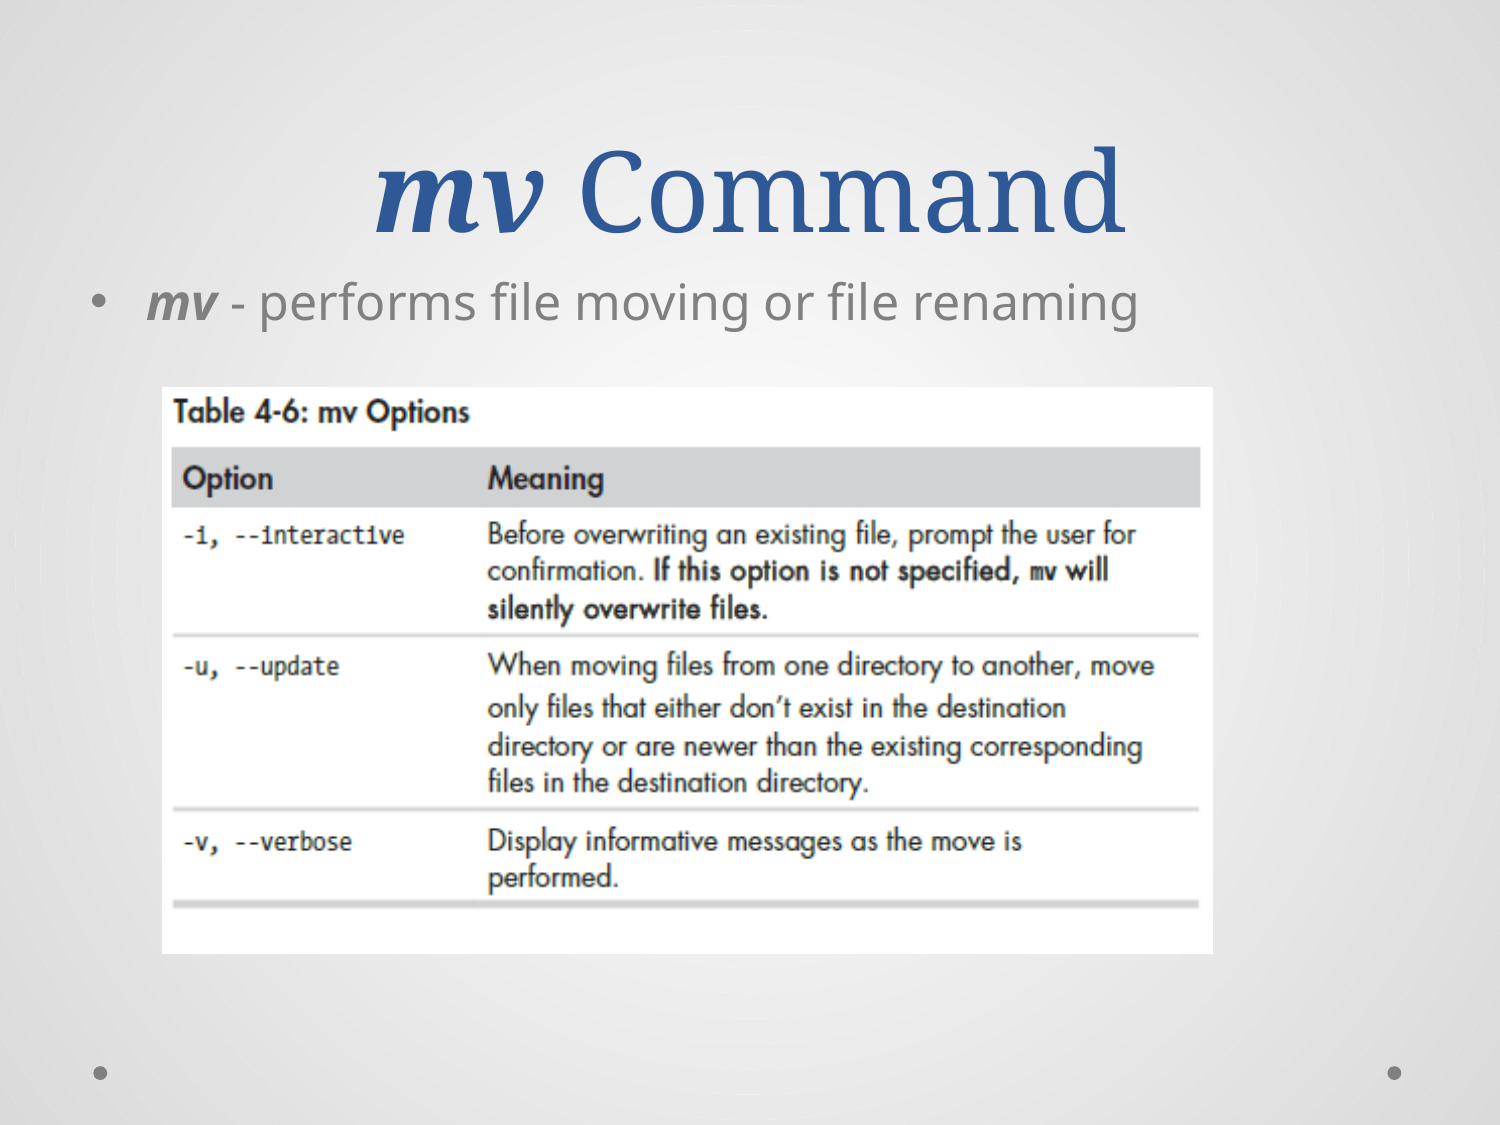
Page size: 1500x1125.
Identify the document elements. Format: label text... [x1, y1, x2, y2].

list mv - performs file moving or file renaming [75, 262, 1425, 1005]
picture [162, 387, 1213, 955]
title mv Command [75, 0, 1425, 262]
